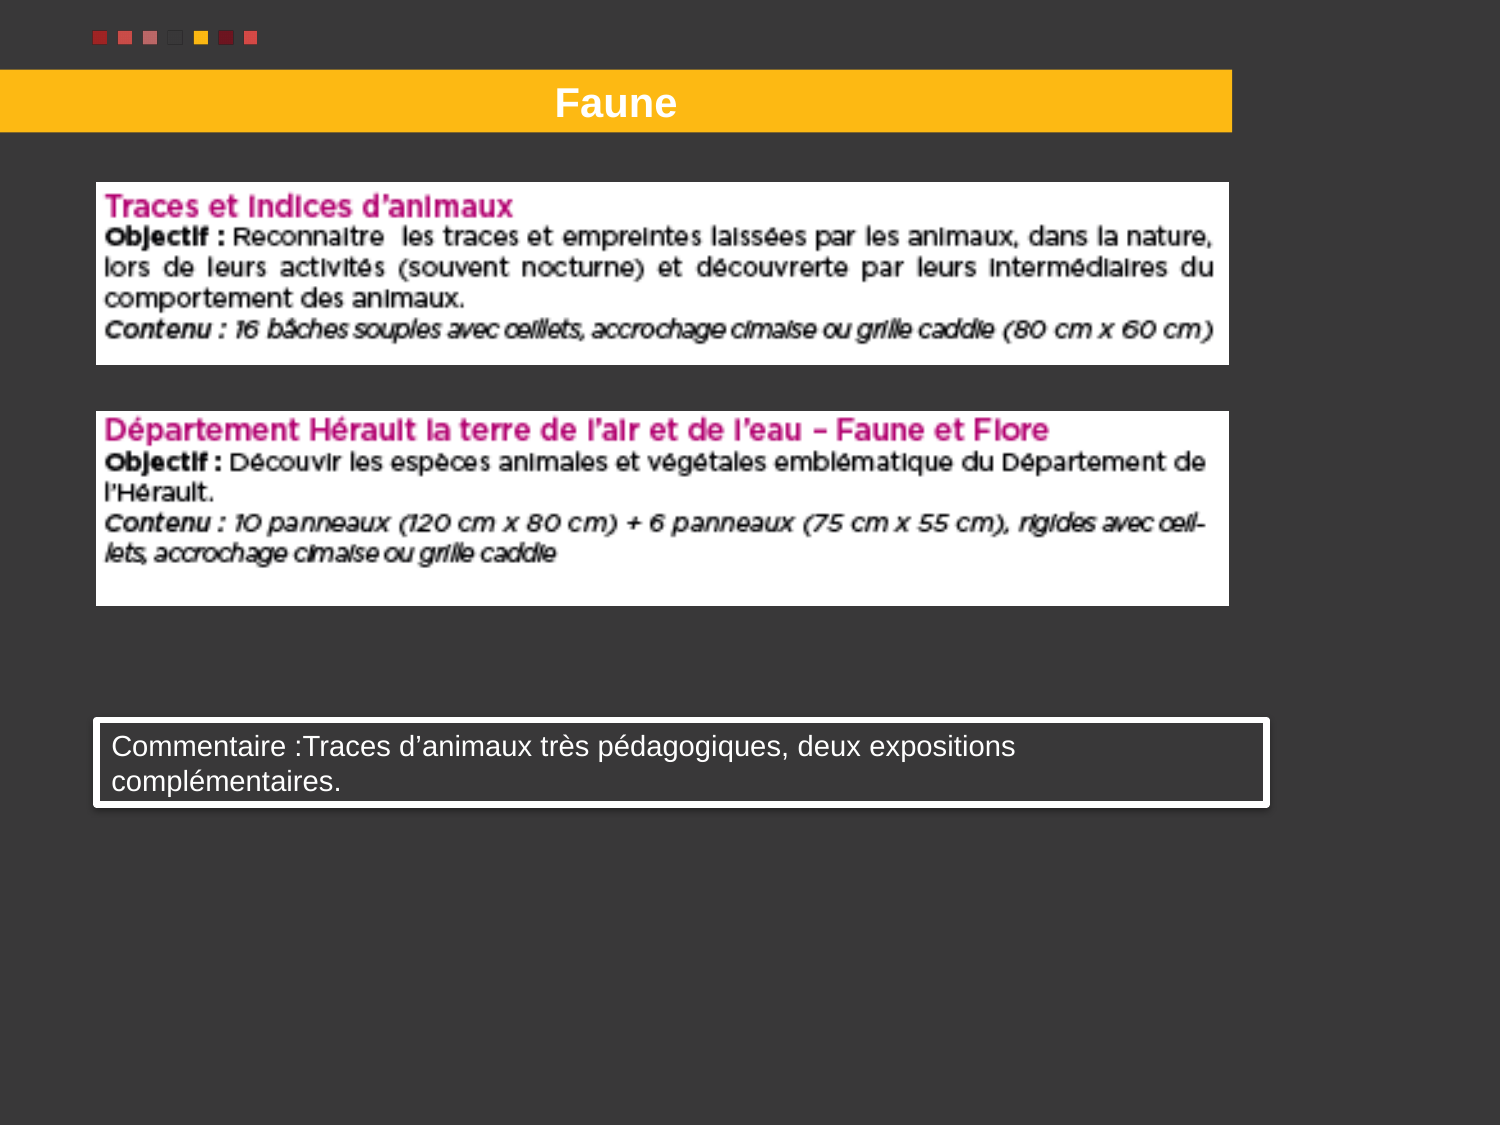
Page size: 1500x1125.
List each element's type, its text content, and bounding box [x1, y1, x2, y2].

picture [96, 410, 1229, 607]
text_box Commentaire :Traces d’animaux très pédagogiques, deux expositions complémentaires. [93, 717, 1270, 808]
picture [96, 181, 1229, 366]
text_box Faune [0, 68, 1234, 134]
picture [0, 25, 258, 81]
